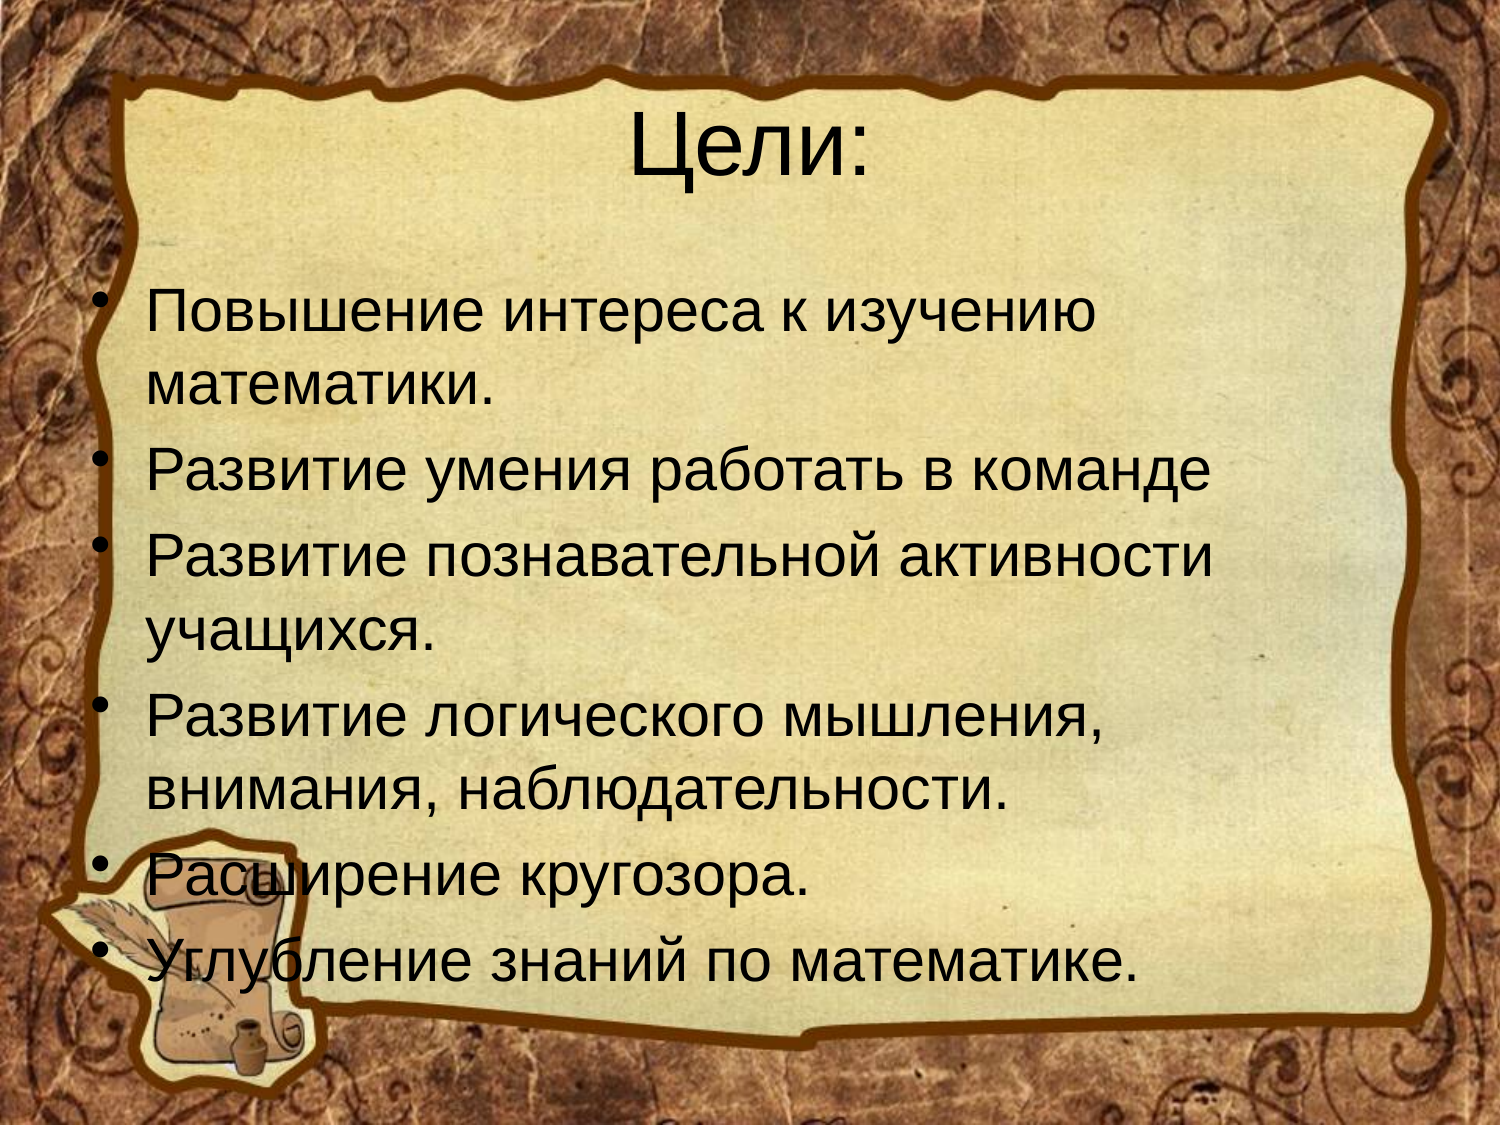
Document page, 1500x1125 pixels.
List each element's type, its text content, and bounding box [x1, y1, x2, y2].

picture [0, 0, 1500, 1125]
title Цели: [74, 44, 1426, 233]
list Повышение интереса к изучению математики. Развитие умения работать в команде Развитие познавательной активности учащихся. Развитие логического мышления, внимания, наблюдательности. Расширение кругозора. Углубление знаний по математике. [74, 262, 1426, 1006]
